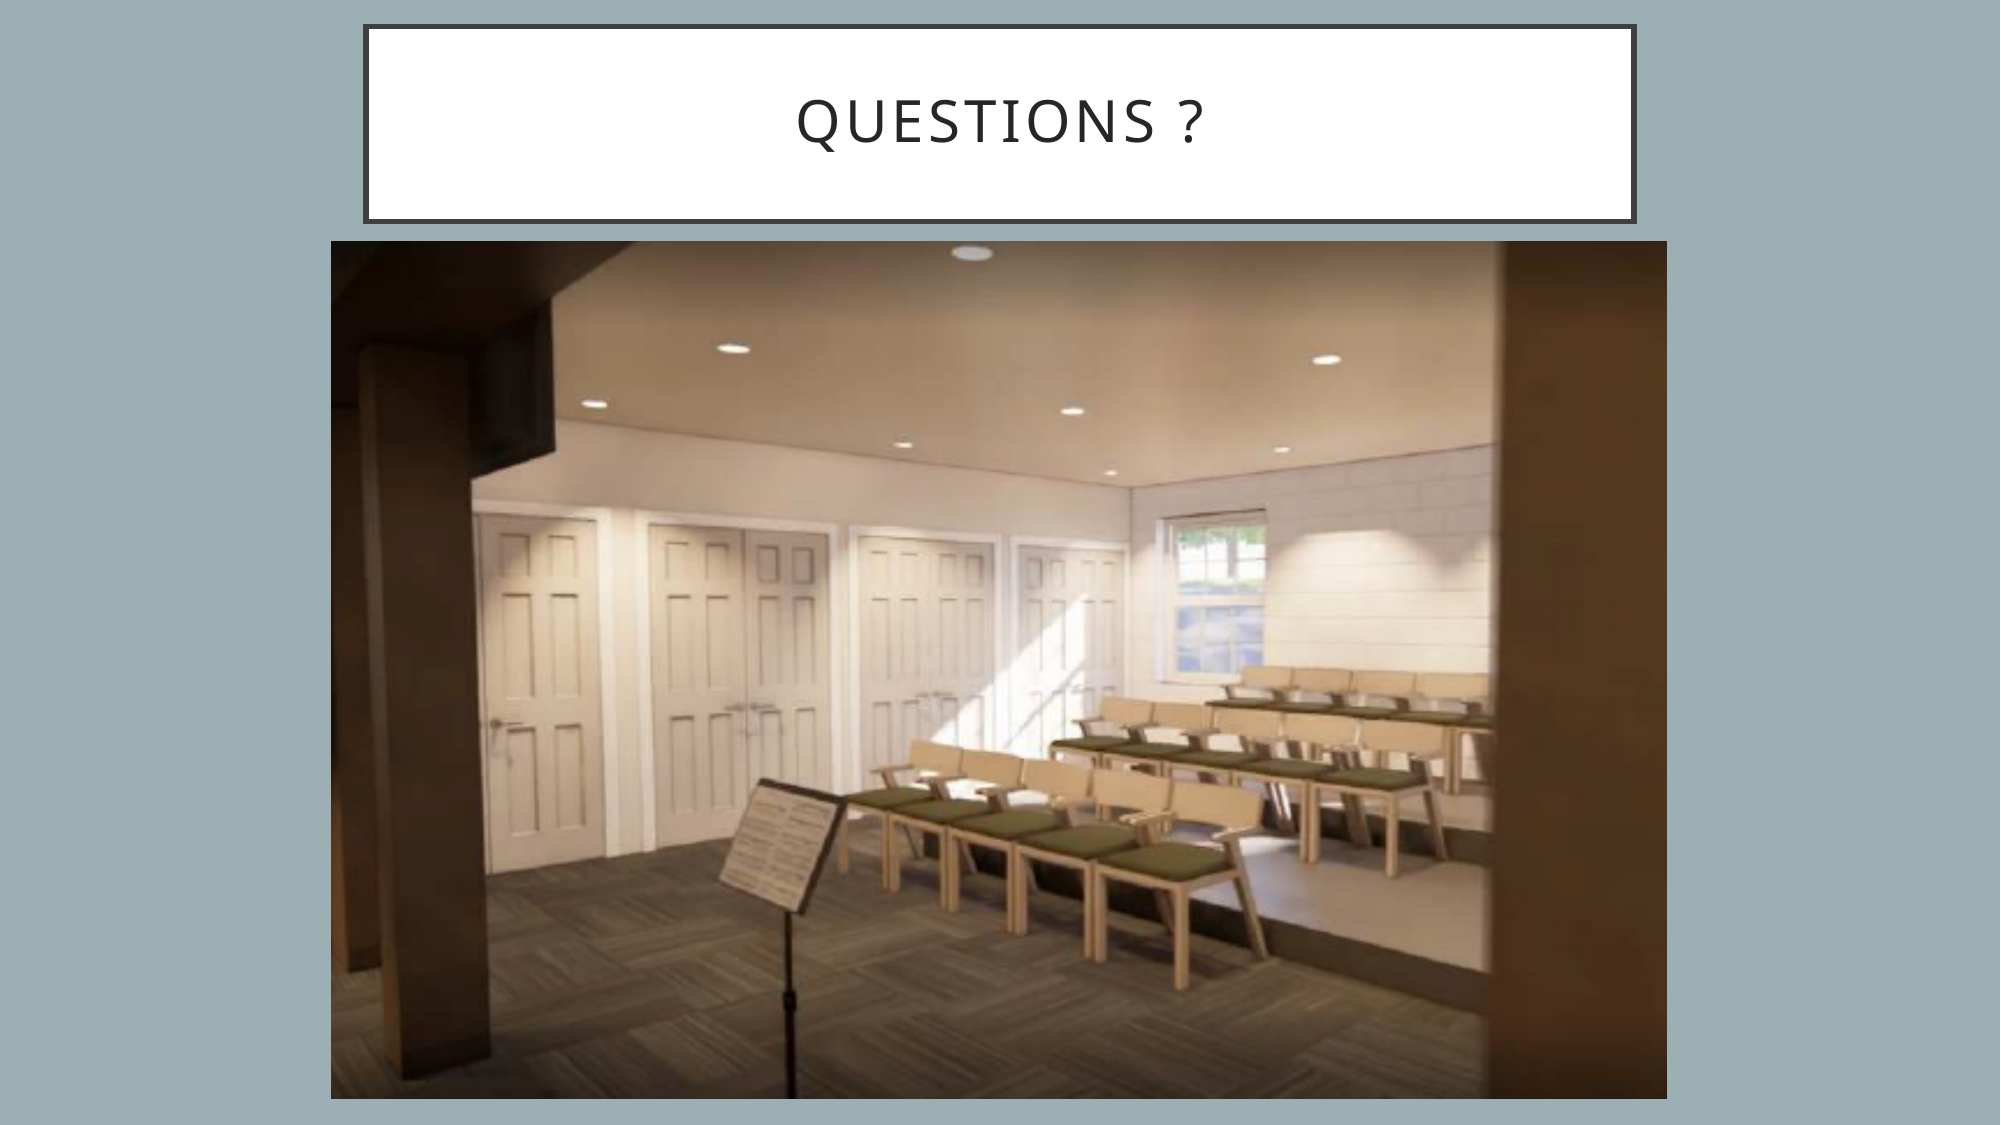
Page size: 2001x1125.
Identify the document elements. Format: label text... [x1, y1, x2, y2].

title Questions ? [363, 24, 1637, 224]
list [331, 241, 1667, 1099]
